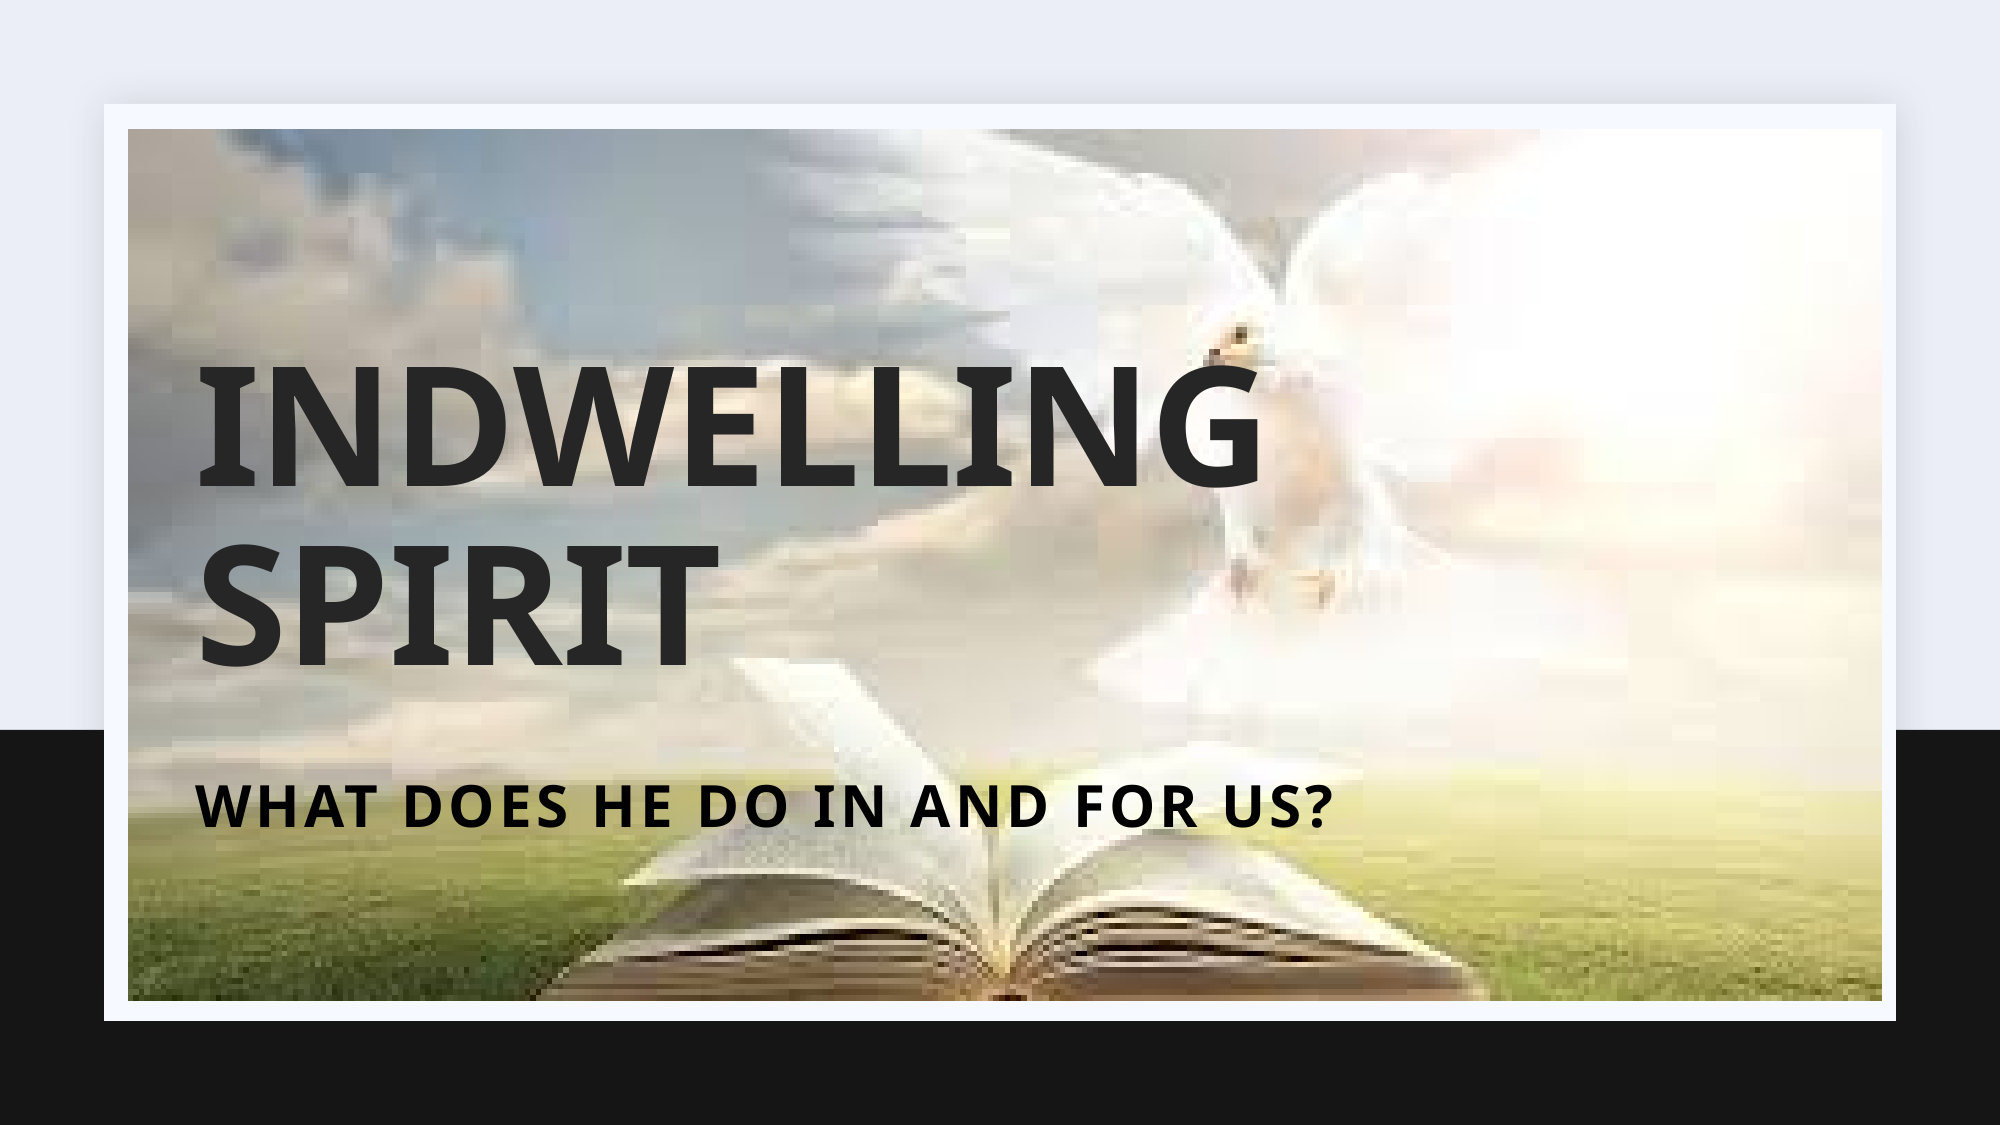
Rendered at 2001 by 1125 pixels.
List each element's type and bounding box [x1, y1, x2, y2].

picture [127, 128, 1883, 1001]
